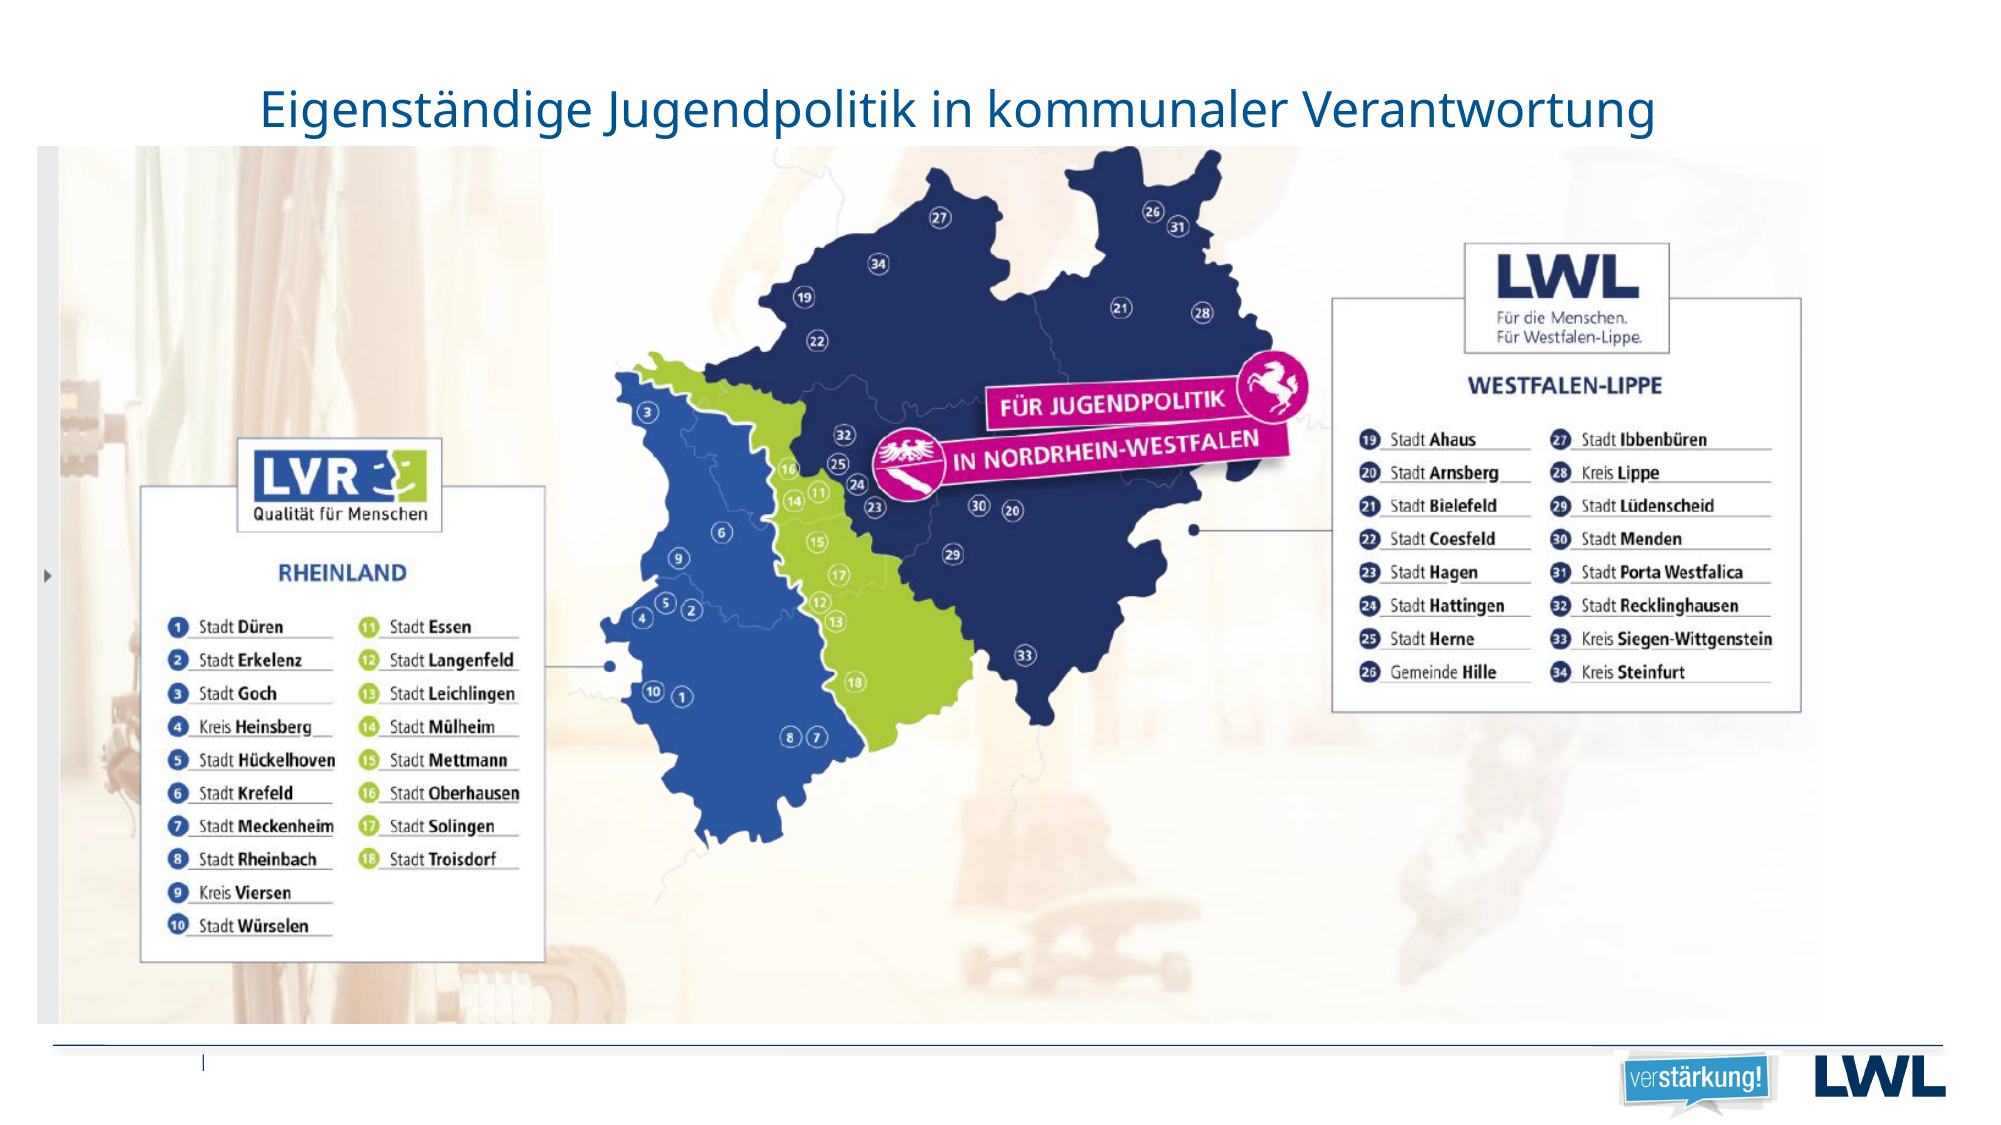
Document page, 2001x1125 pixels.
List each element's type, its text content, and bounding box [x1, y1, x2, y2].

picture [1822, 1055, 1946, 1097]
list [0, 146, 1822, 1125]
title Eigenständige Jugendpolitik in kommunaler Verantwortung [259, 70, 1737, 143]
